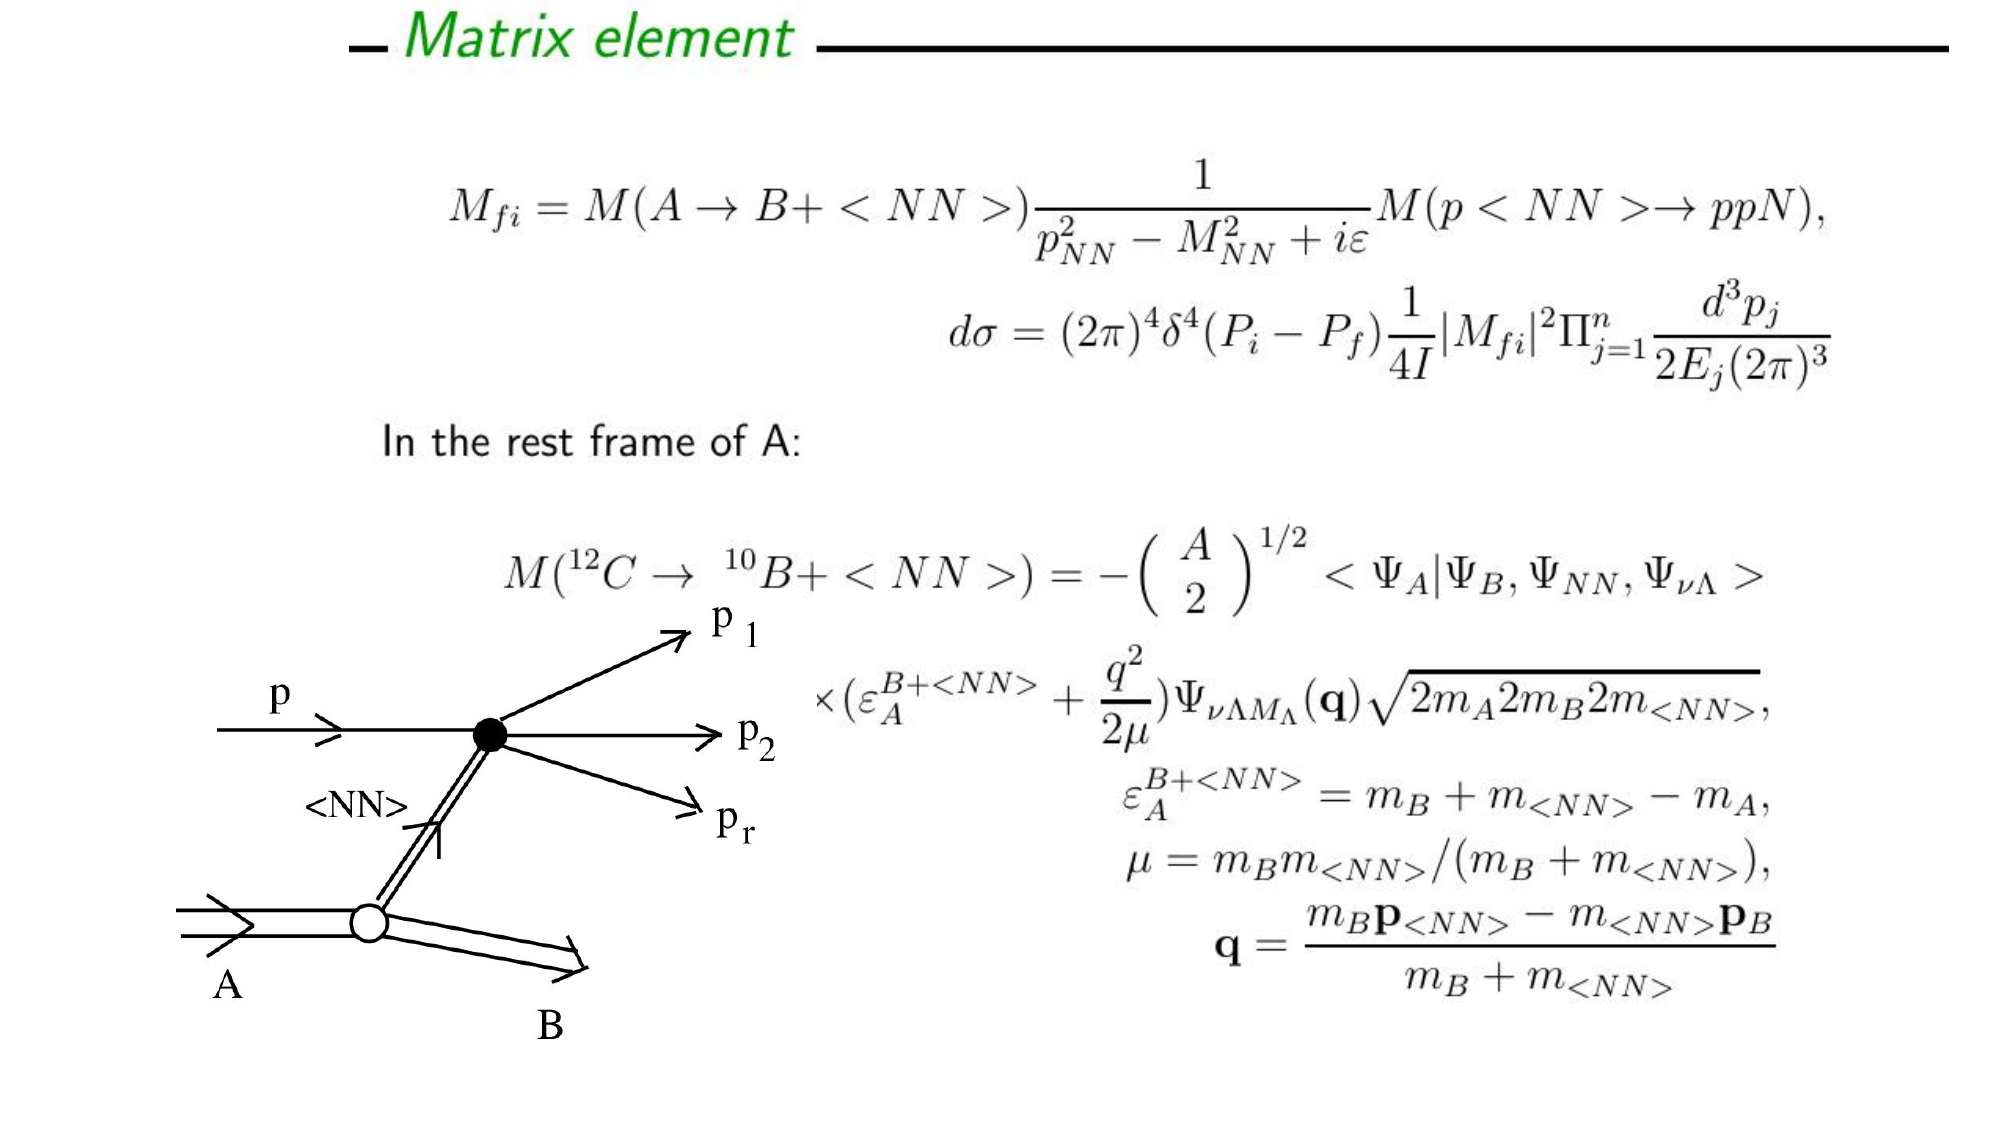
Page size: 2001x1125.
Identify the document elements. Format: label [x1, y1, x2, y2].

picture [176, 0, 1949, 1125]
